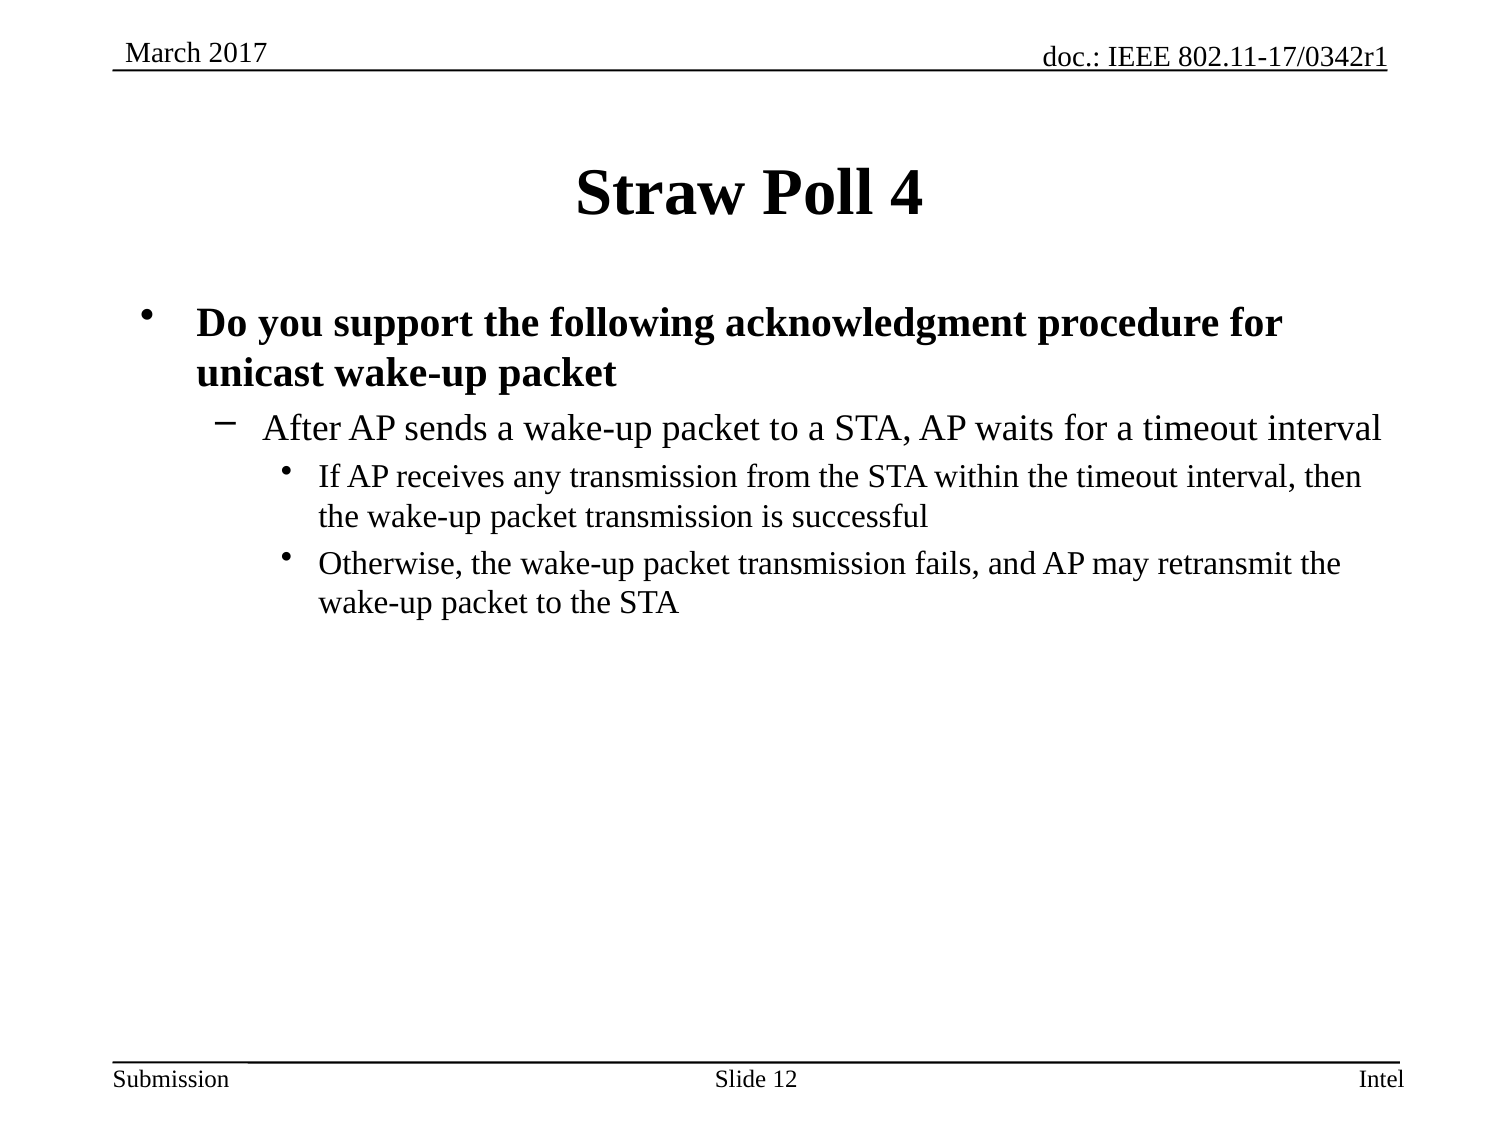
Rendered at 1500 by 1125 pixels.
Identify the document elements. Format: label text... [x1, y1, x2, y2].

slide_number Slide 12 [712, 1062, 800, 1093]
list Do you support the following acknowledgment procedure for unicast wake-up packet After AP sends a wake-up packet to a STA, AP waits for a timeout interval If AP receives any transmission from the STA within the timeout interval, then the wake-up packet transmission is successful Otherwise, the wake-up packet transmission fails, and AP may retransmit the wake-up packet to the STA [124, 287, 1401, 963]
footer Intel [1134, 1062, 1405, 1093]
title Straw Poll 4 [112, 99, 1388, 276]
